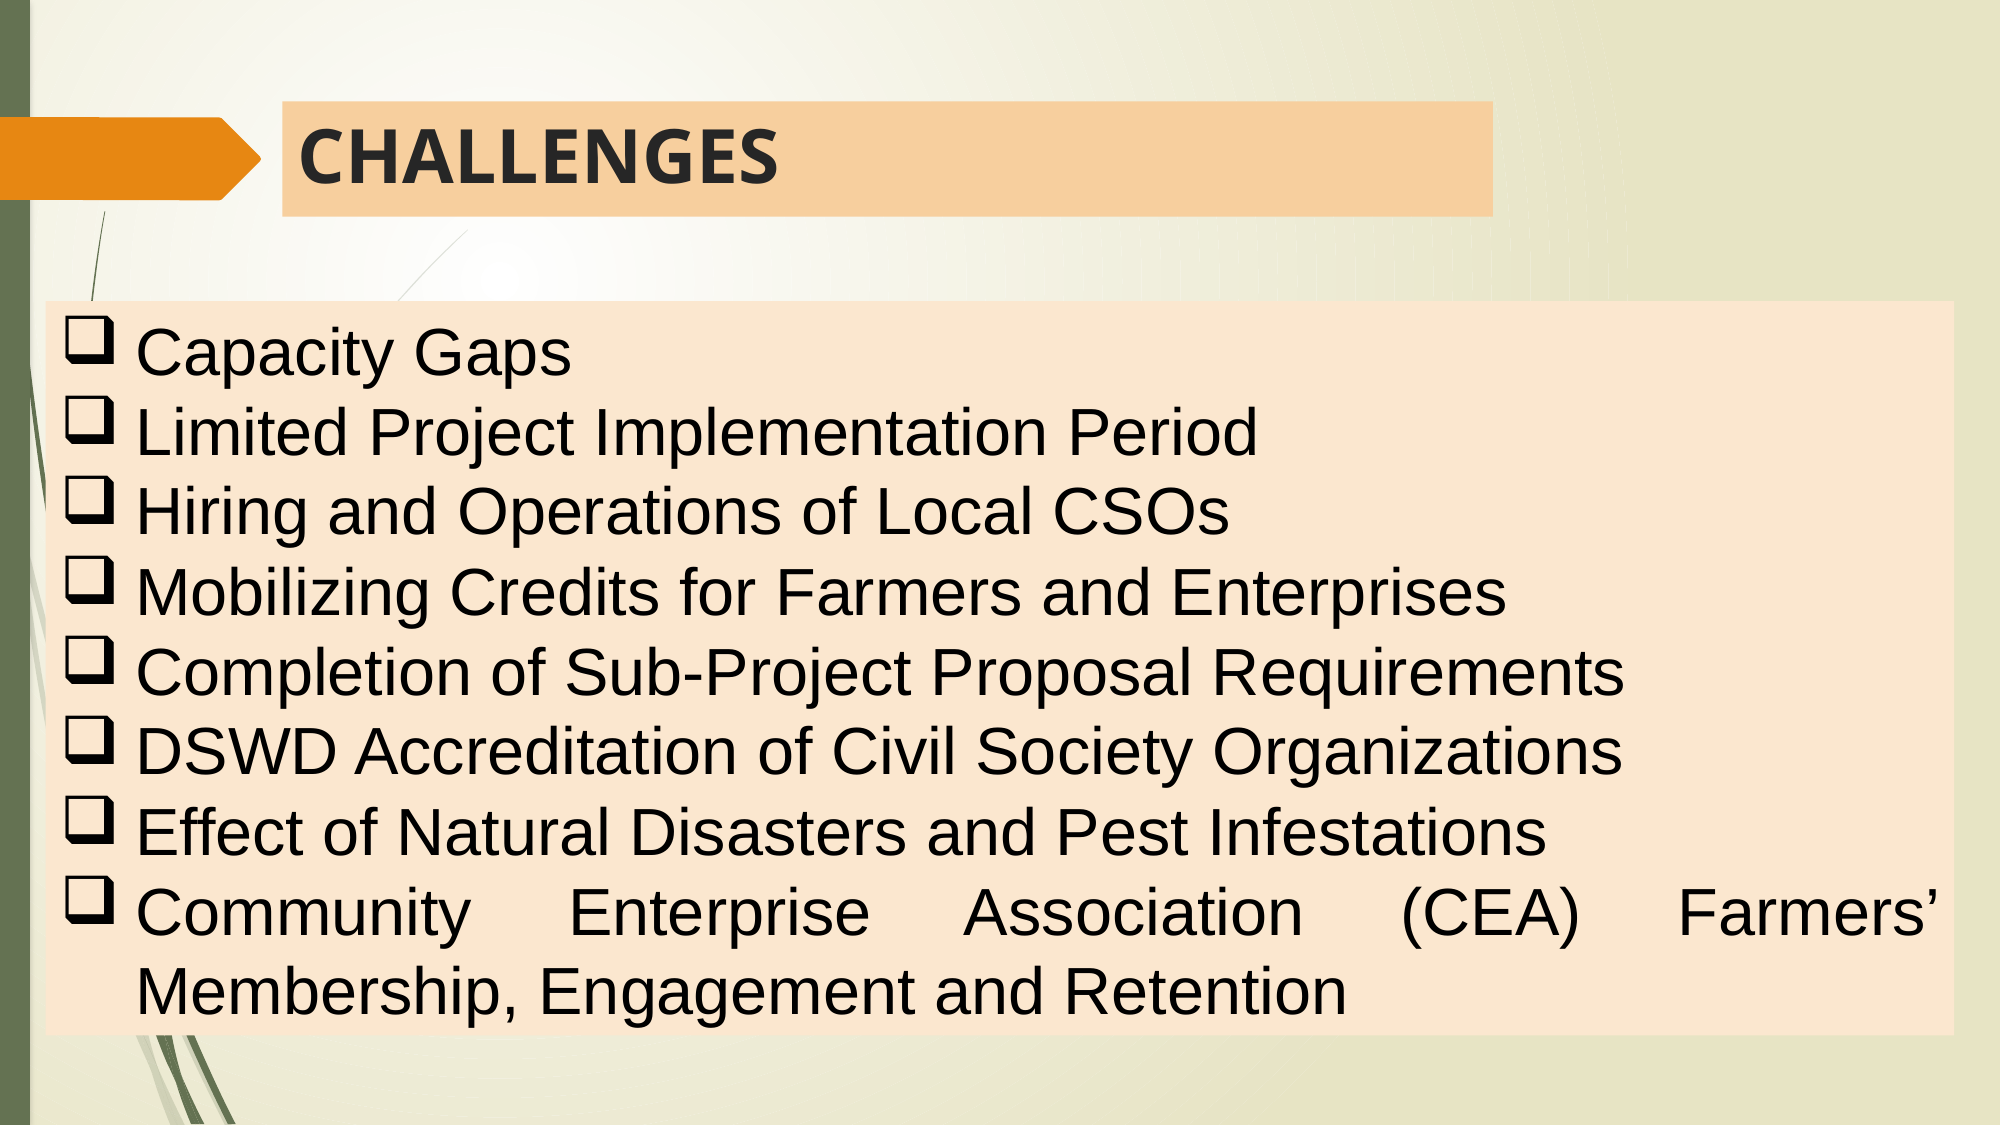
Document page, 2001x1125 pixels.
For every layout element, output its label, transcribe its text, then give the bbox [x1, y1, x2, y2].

title CHALLENGES [282, 101, 1493, 217]
text_box Capacity Gaps Limited Project Implementation Period Hiring and Operations of Local CSOs Mobilizing Credits for Farmers and Enterprises Completion of Sub-Project Proposal Requirements DSWD Accreditation of Civil Society Organizations Effect of Natural Disasters and Pest Infestations Community Enterprise Association (CEA) Farmers’ Membership, Engagement and Retention [45, 301, 1955, 1036]
